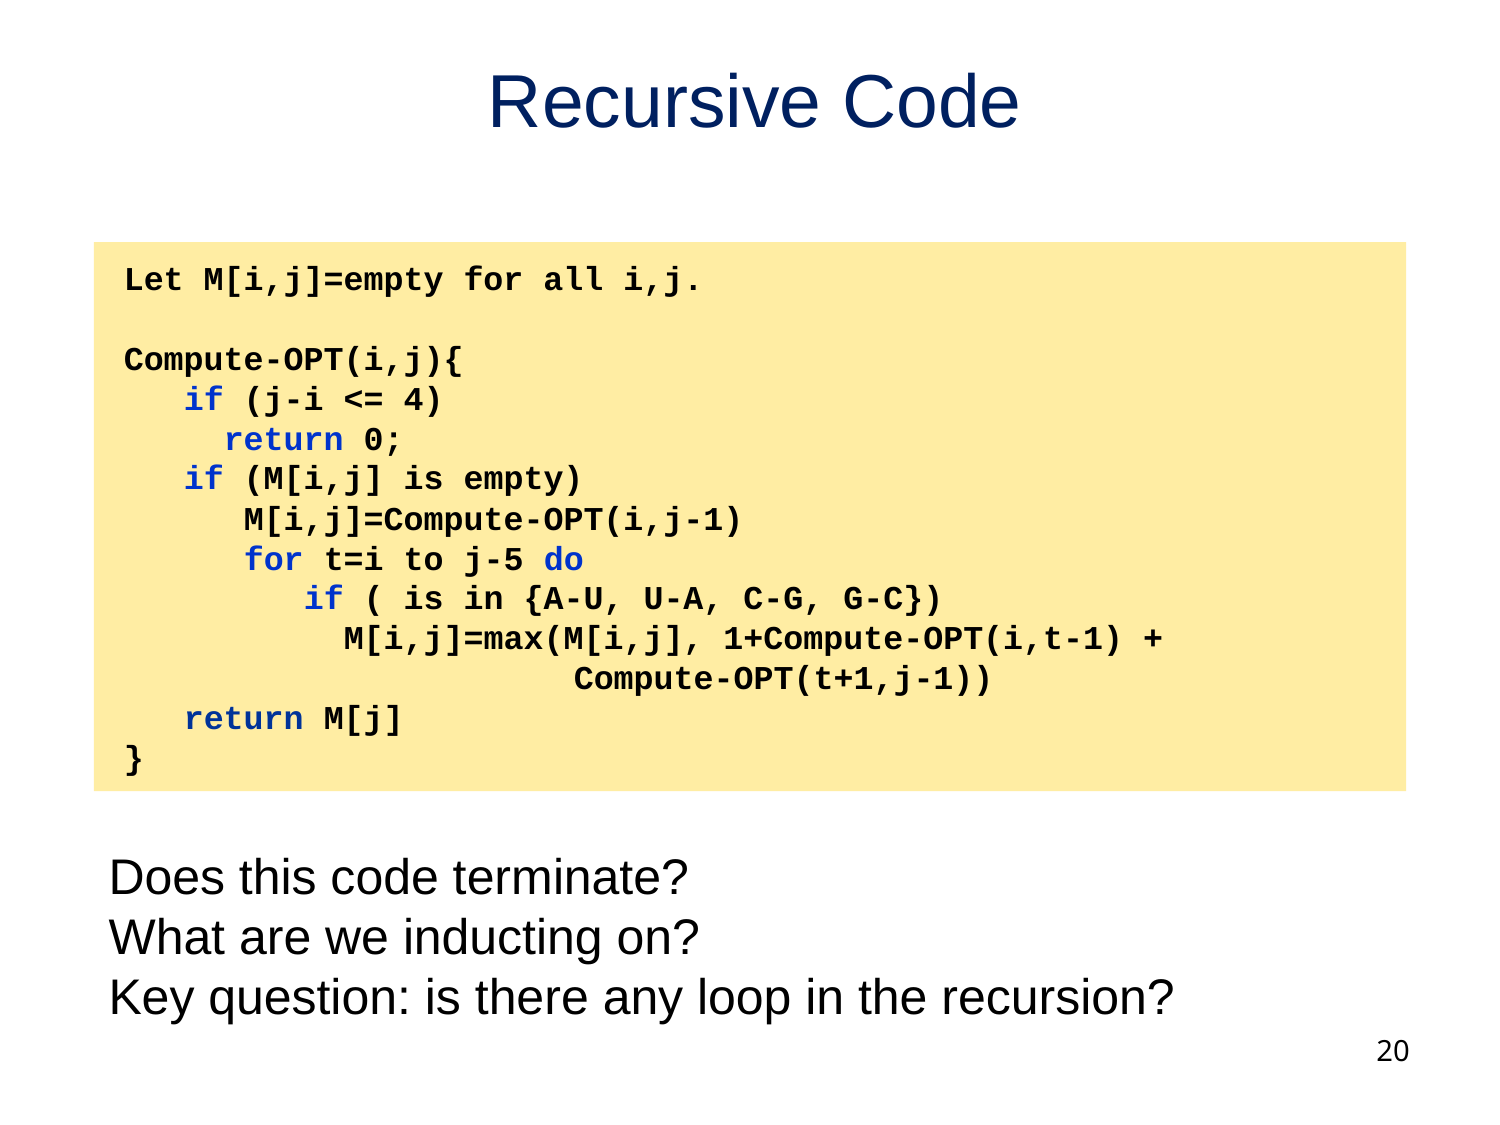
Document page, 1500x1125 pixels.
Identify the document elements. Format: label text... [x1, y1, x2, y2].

title Recursive Code [42, 45, 1468, 233]
slide_number 20 [1074, 1024, 1425, 1103]
text_box Does this code terminate? What are we inducting on? Key question: is there any loop in the recursion? [93, 837, 1241, 1032]
